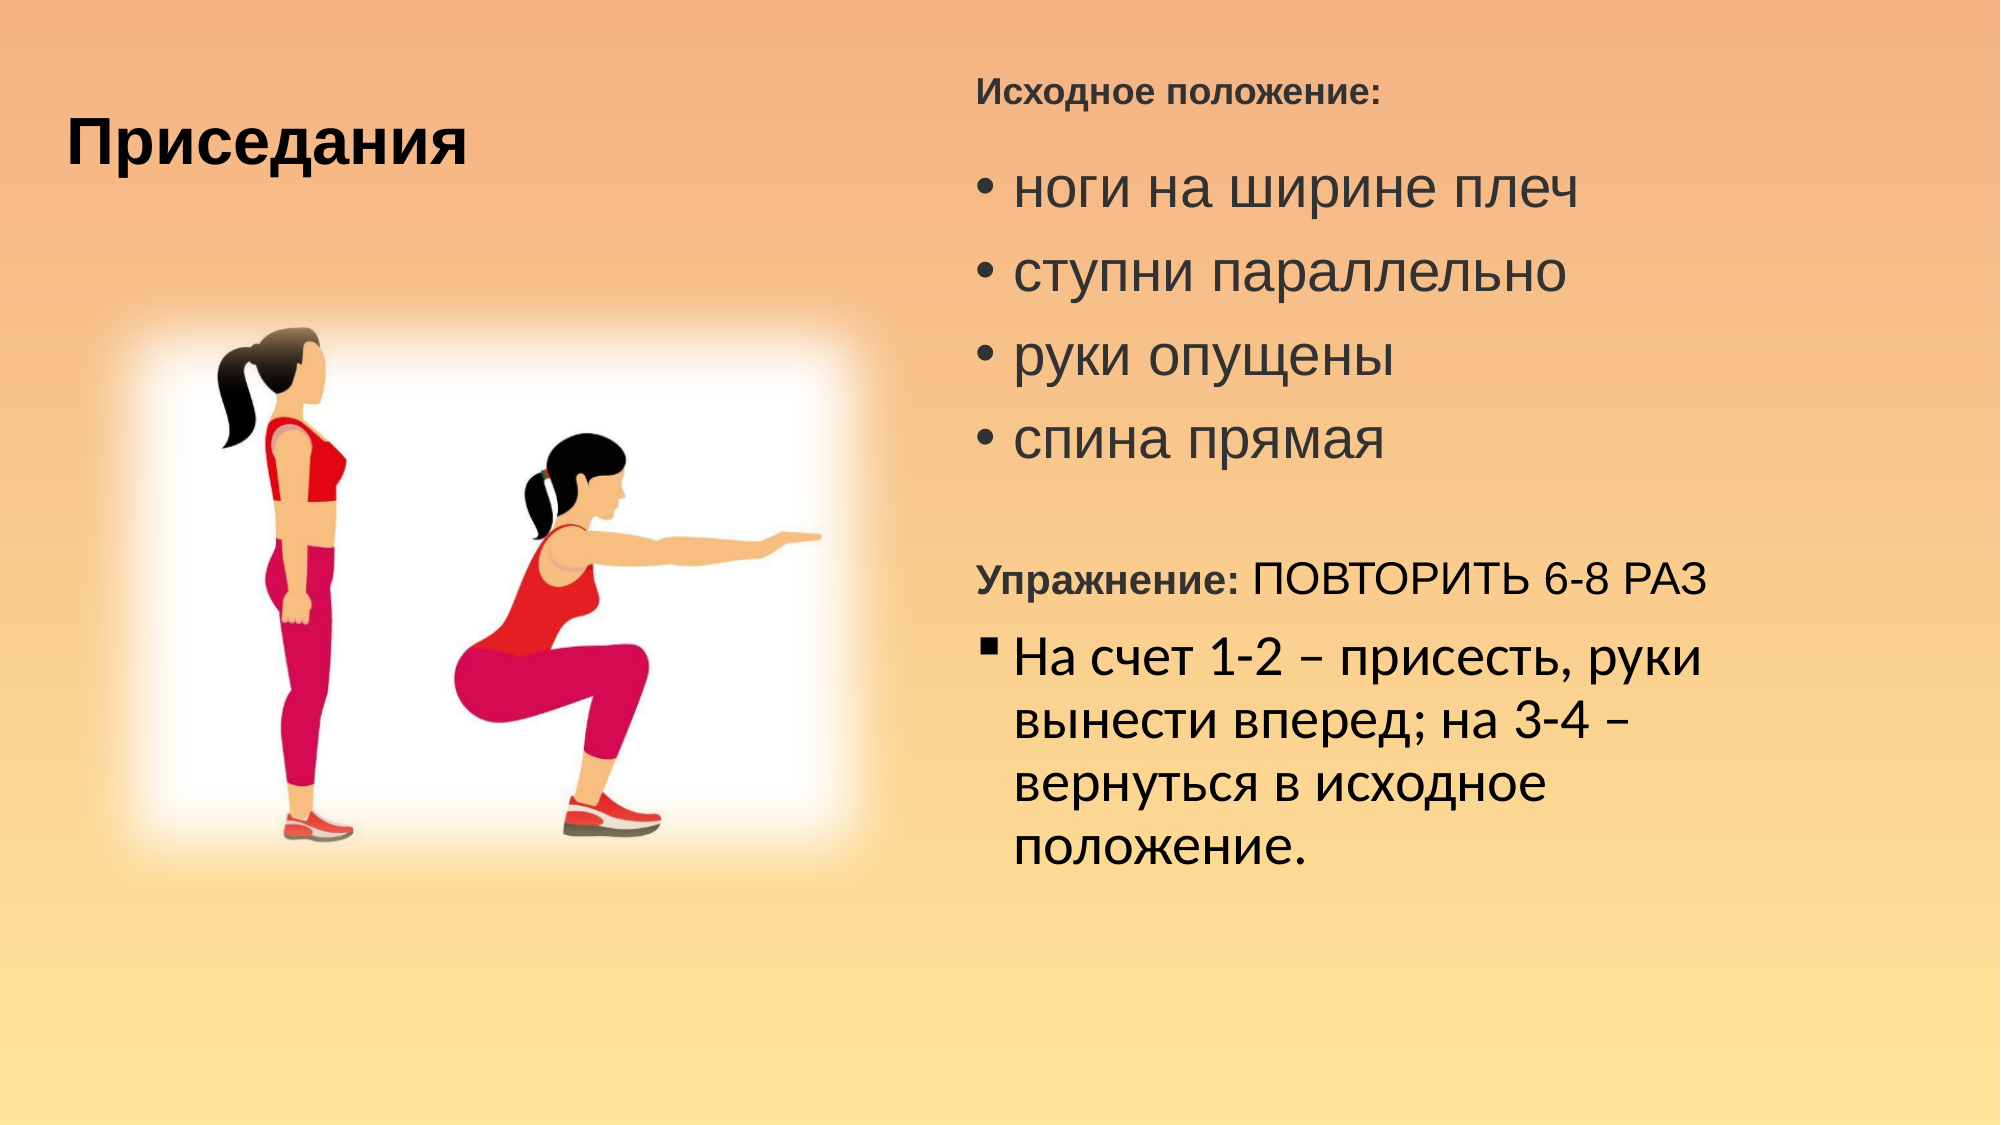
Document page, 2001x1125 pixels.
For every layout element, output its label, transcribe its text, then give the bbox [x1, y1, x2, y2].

title Приседания [51, 59, 556, 227]
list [68, 273, 919, 909]
list ноги на ширине плеч ступни параллельно руки опущены спина прямая Упражнение: ПОВТОРИТЬ 6-8 РАЗ На счет 1-2 – присесть, руки вынести вперед; на 3-4 – вернуться в исходное положение. [960, 164, 1811, 1000]
text_box Исходное положение: [960, 59, 1961, 164]
